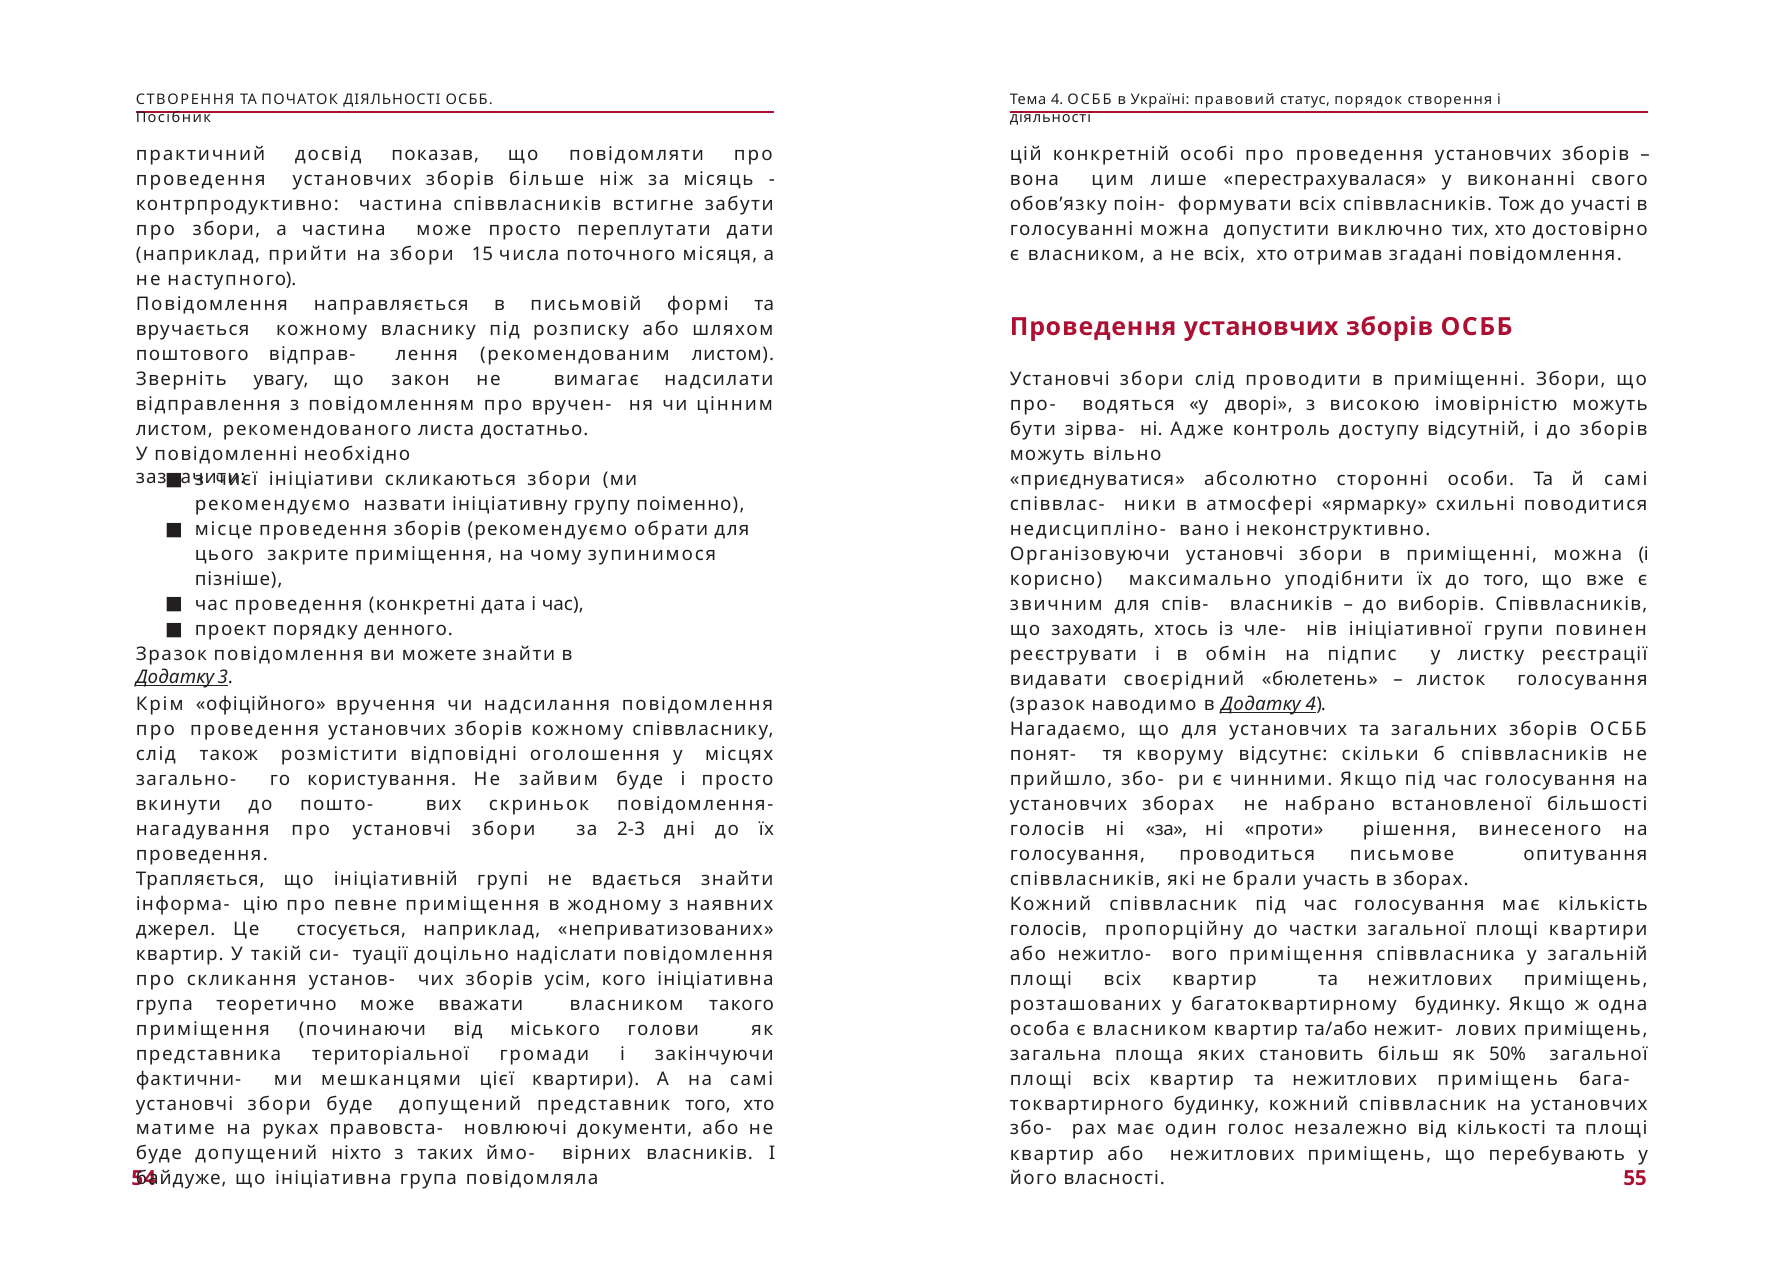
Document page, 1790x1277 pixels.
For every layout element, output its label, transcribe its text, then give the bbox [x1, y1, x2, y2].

text_box Зразок повідомлення ви можете знайти в Додатку 3. [133, 639, 654, 687]
text_box Тема 4. ОСББ в Україні: правовий статус, порядок створення і діяльності [1007, 88, 1563, 126]
text_box цій конкретній особі про проведення установчих зборів – вона цим лише «перестрахувалася» у виконанні свого обов’язку поін- формувати всіх співвласників. Тож до участі в голосуванні можна допустити виключно тих, хто достовірно є власником, а не всіх, хто отримав згадані повідомлення. [1007, 137, 1650, 265]
text_box Крім «офіційного» вручення чи надсилання повідомлення про проведення установчих зборів кожному співвласнику, слід також розмістити відповідні оголошення у місцях загально- го користування. Не зайвим буде і просто вкинути до пошто- вих скриньок повідомлення-нагадування про установчі збори за 2-3 дні до їх проведення. [133, 687, 776, 862]
text_box Нагадаємо, що для установчих та загальних зборів ОСББ понят- тя кворуму відсутнє: скільки б співвласників не прийшло, збо- ри є чинними. Якщо під час голосування на установчих зборах не набрано встановленої більшості голосів ні «за», ні «проти» рішення, винесеного на голосування, проводиться письмове опитування співвласників, які не брали участь в зборах. [1007, 712, 1650, 887]
text_box Кожний співвласник під час голосування має кількість голосів, пропорційну до частки загальної площі квартири або нежитло- вого приміщення співвласника у загальній площі всіх квартир та нежитлових приміщень, розташованих у багатоквартирному будинку. Якщо ж одна особа є власником квартир та/або нежит- лових приміщень, загальна площа яких становить більш як 50% загальної площі всіх квартир та нежитлових приміщень бага- токвартирного будинку, кожний співвласник на установчих збо- рах має один голос незалежно від кількості та площі квартир або нежитлових приміщень, що перебувають у його власності. [1007, 887, 1650, 1189]
text_box Трапляється, що ініціативній групі не вдається знайти інформа- цію про певне приміщення в жодному з наявних джерел. Це стосується, наприклад, «неприватизованих» квартир. У такій си- туації доцільно надіслати повідомлення про скликання установ- чих зборів усім, кого ініціативна група теоретично може вважати власником такого приміщення (починаючи від міського голови як представника територіальної громади і закінчуючи фактични- ми мешканцями цієї квартири). А на самі установчі збори буде допущений представник того, хто матиме на руках правовста- новлюючі документи, або не буде допущений ніхто з таких ймо- вірних власників. І байдуже, що ініціативна група повідомляла [133, 862, 776, 1189]
text_box У повідомленні необхідно зазначити: [133, 439, 504, 487]
text_box Проведення установчих зборів ОСББ Установчі збори слід проводити в приміщенні. Збори, що про- водяться «у дворі», з високою імовірністю можуть бути зірва- ні. Адже контроль доступу відсутній, і до зборів можуть вільно «приєднуватися» абсолютно сторонні особи. Та й самі співвлас- ники в атмосфері «ярмарку» схильні поводитися недисципліно- вано і неконструктивно. [1007, 308, 1650, 537]
text_box практичний досвід показав, що повідомляти про проведення установчих зборів більше ніж за місяць - контрпродуктивно: частина співвласників встигне забути про збори, а частина може просто переплутати дати (наприклад, прийти на збори 15 числа поточного місяця, а не наступного). [133, 137, 776, 287]
text_box 54 [129, 1163, 160, 1190]
text_box Повідомлення направляється в письмовій формі та вручається кожному власнику під розписку або шляхом поштового відправ- лення (рекомендованим листом). Зверніть увагу, що закон не вимагає надсилати відправлення з повідомленням про вручен- ня чи цінним листом, рекомендованого листа достатньо. [133, 287, 776, 440]
text_box Організовуючи установчі збори в приміщенні, можна (і корисно) максимально уподібнити їх до того, що вже є звичним для спів- власників – до виборів. Співвласників, що заходять, хтось із чле- нів ініціативної групи повинен реєструвати і в обмін на підпис у листку реєстрації видавати своєрідний «бюлетень» – листок голосування (зразок наводимо в Додатку 4). [1007, 537, 1650, 712]
text_box СТВОРЕННЯ ТА ПОЧАТОК ДІЯЛЬНОСТІ ОСББ. Посібник [133, 88, 564, 126]
text_box з чиєї ініціативи скликаються збори (ми рекомендуємо назвати ініціативну групу поіменно), місце проведення зборів (рекомендуємо обрати для цього закрите приміщення, на чому зупинимося пізніше), час проведення (конкретні дата і час), проект порядку денного. [163, 462, 776, 639]
